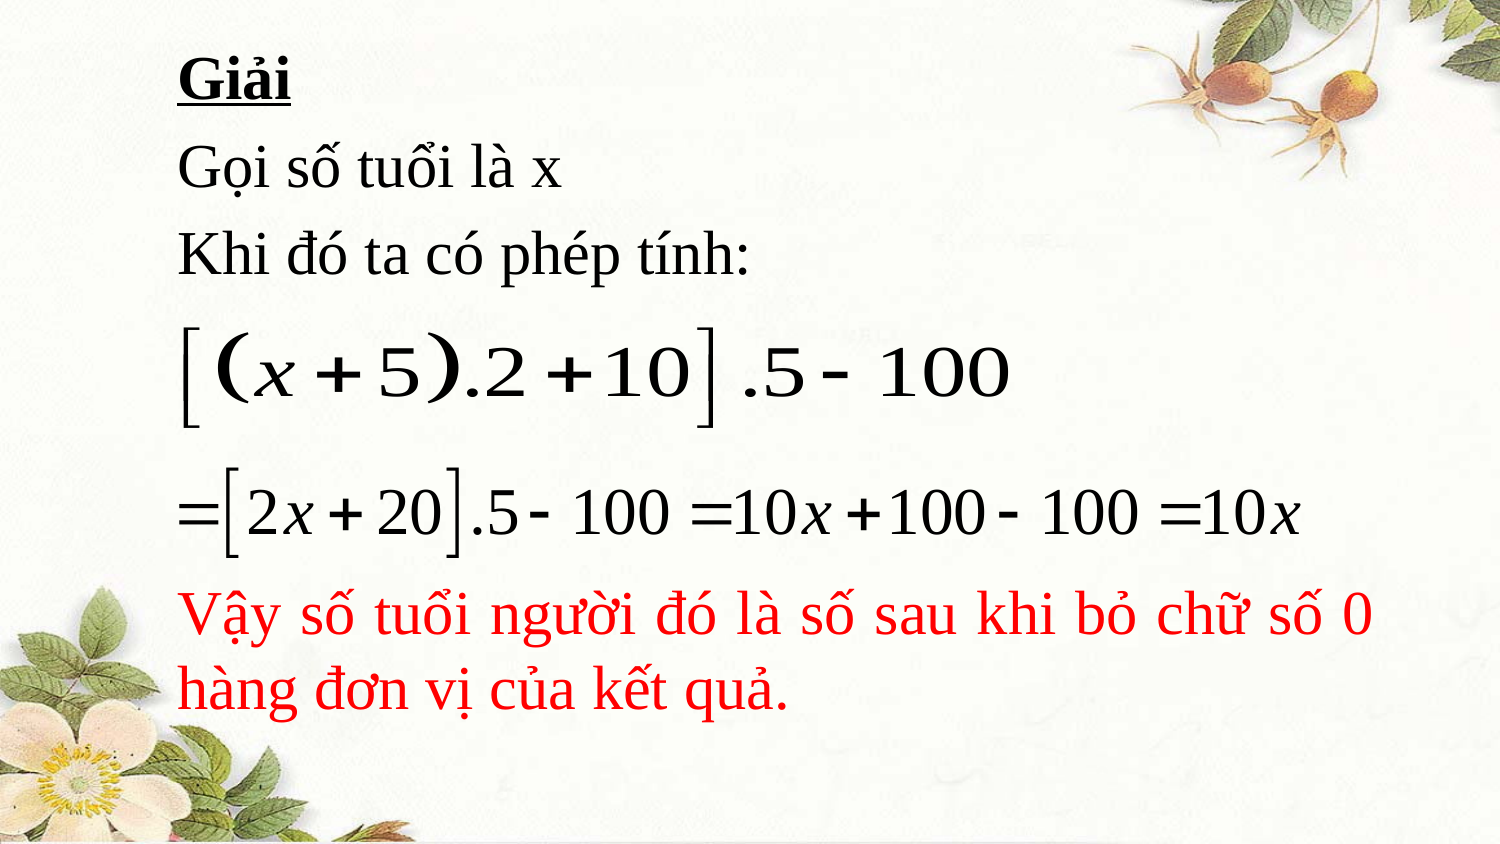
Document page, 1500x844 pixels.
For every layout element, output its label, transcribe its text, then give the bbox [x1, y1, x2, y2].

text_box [162, 311, 1029, 446]
text_box Vậy số tuổi người đó là số sau khi bỏ chữ số 0 hàng đơn vị của kết quả. [162, 564, 1390, 729]
picture [0, 0, 1500, 844]
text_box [162, 460, 1315, 573]
text_box Giải Gọi số tuổi là x Khi đó ta có phép tính: [162, 29, 1390, 382]
